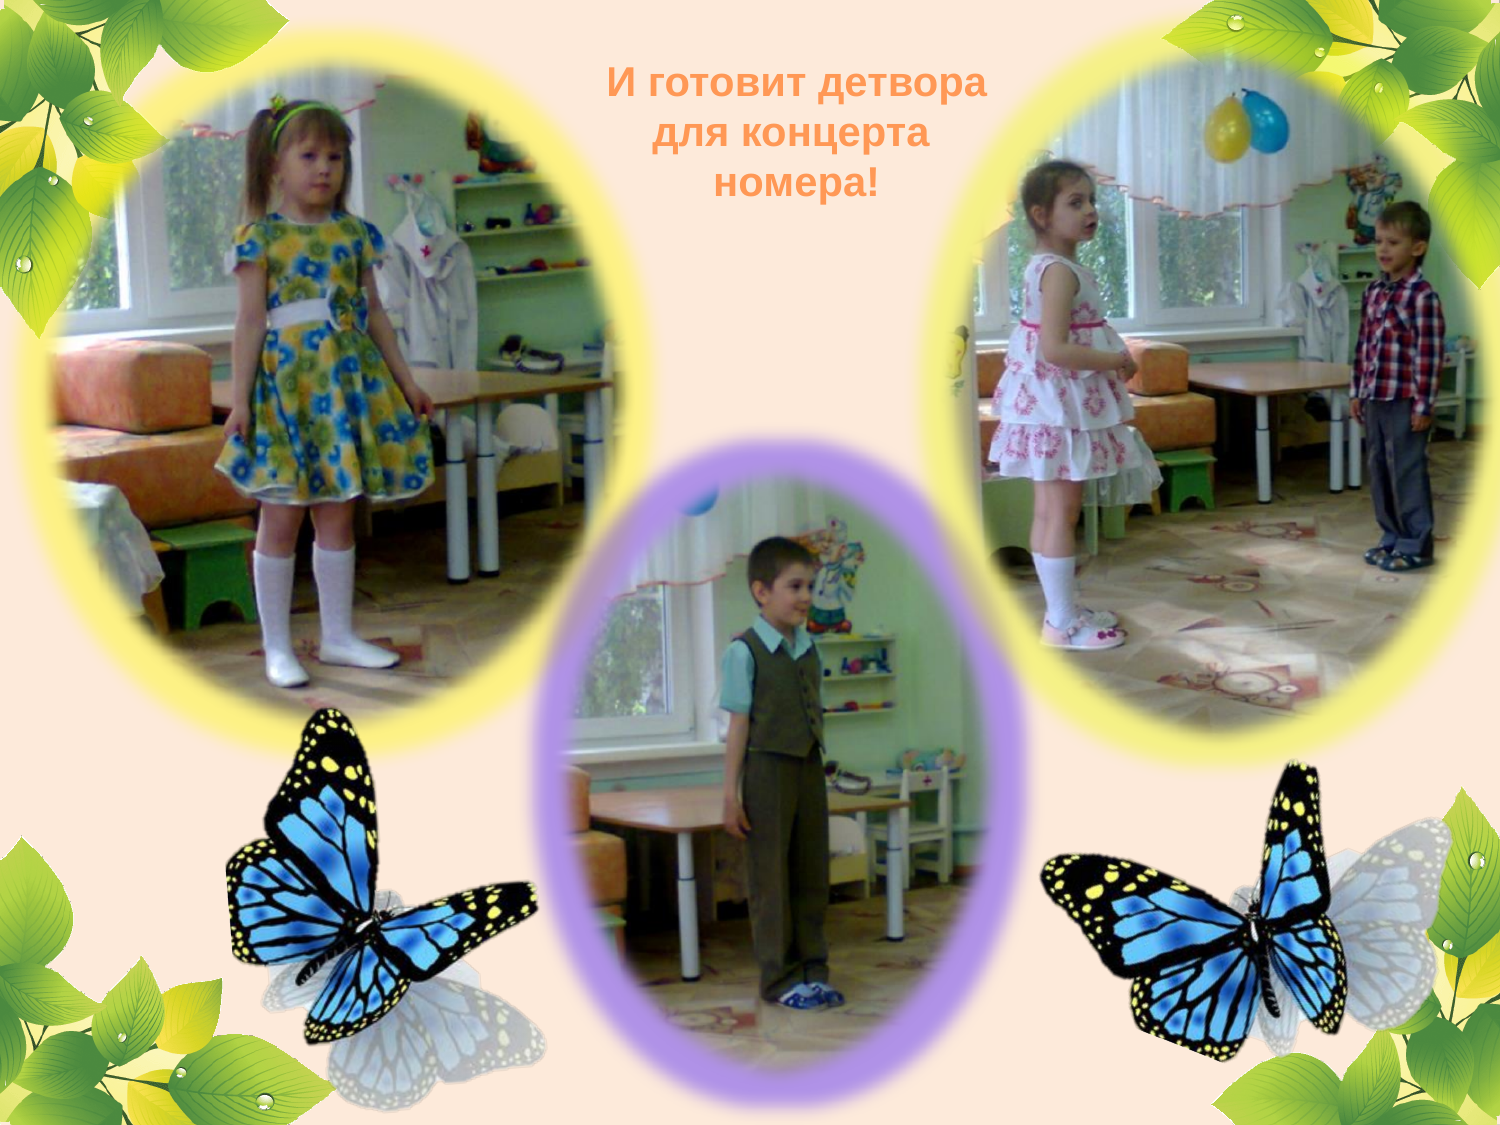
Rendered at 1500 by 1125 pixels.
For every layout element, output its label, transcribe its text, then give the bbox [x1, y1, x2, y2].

picture [0, 0, 1500, 1125]
text_box И готовит детвора для концерта номера! [636, 46, 932, 212]
